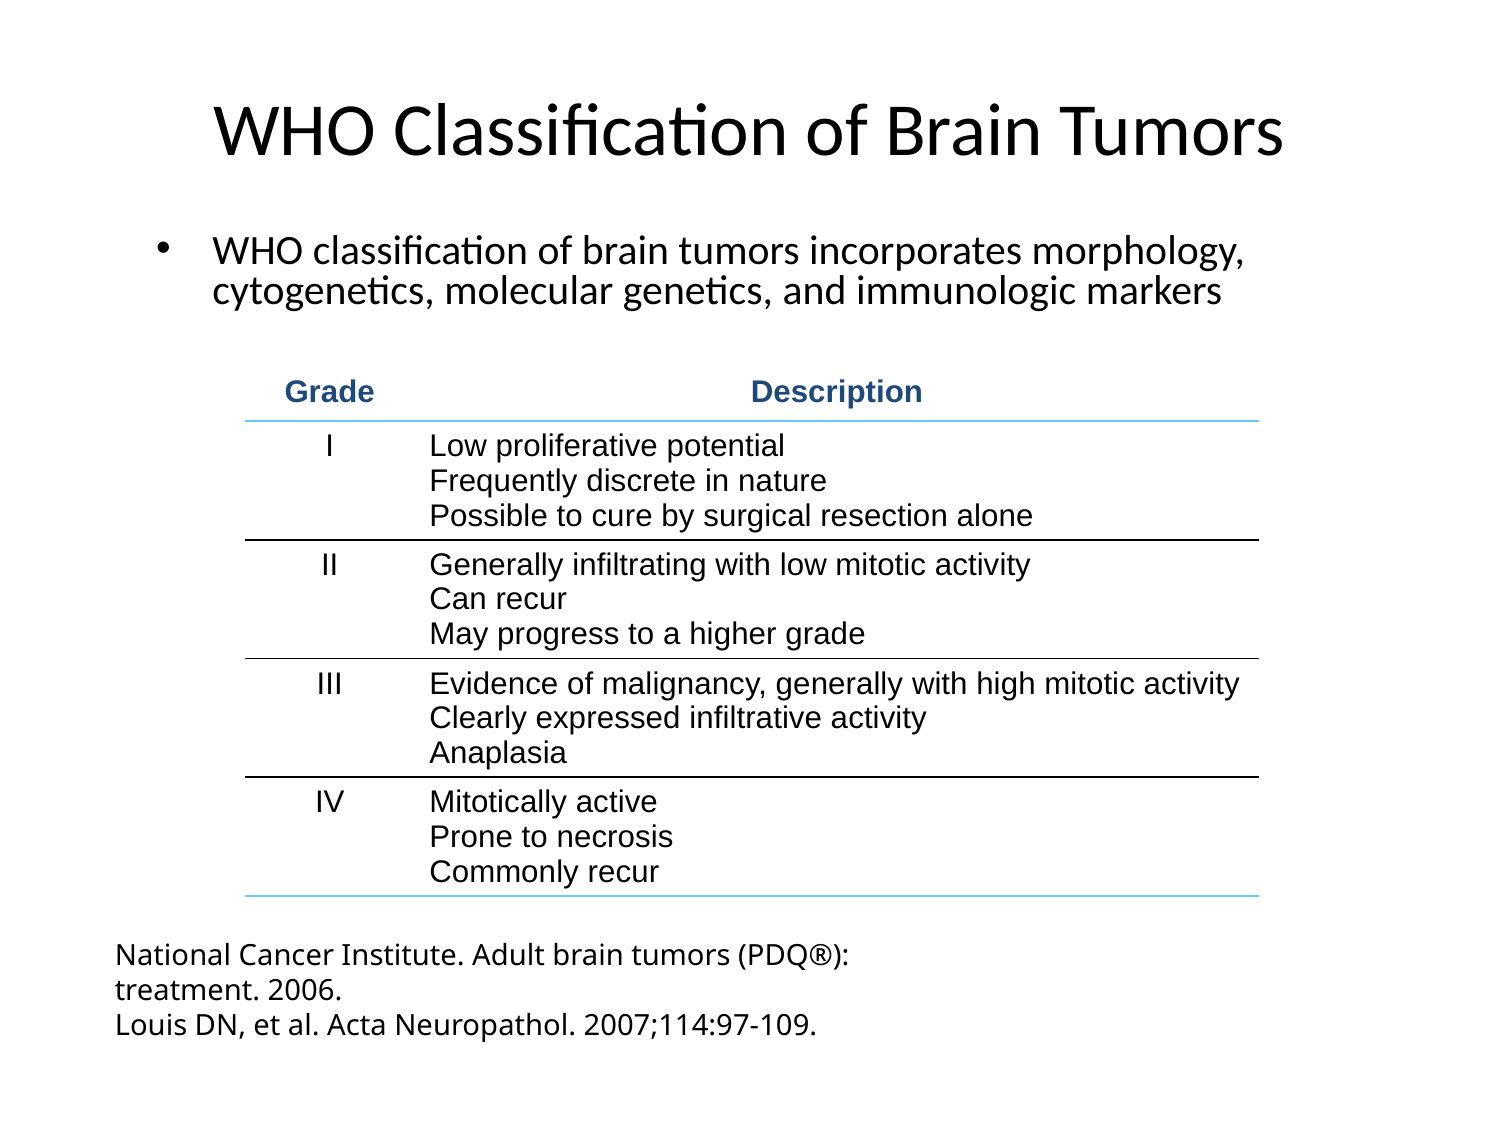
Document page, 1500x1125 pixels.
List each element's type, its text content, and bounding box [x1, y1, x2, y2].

table_header Grade [245, 367, 415, 420]
title WHO Classification of Brain Tumors [74, 50, 1425, 200]
text_box National Cancer Institute. Adult brain tumors (PDQ®): treatment. 2006. Louis DN, et al. Acta Neuropathol. 2007;114:97-109. [99, 929, 1012, 1049]
table_cell IV [245, 778, 415, 895]
table_cell II [245, 541, 415, 658]
table_cell Low proliferative potential Frequently discrete in nature Possible to cure by surgical resection alone [415, 422, 1259, 539]
table_cell Evidence of malignancy, generally with high mitotic activity Clearly expressed infiltrative activity Anaplasia [415, 659, 1259, 776]
table_header Description [415, 367, 1259, 420]
table_cell I [245, 422, 415, 539]
table_cell III [245, 659, 415, 776]
table_cell Generally infiltrating with low mitotic activity Can recur May progress to a higher grade [415, 541, 1259, 658]
list WHO classification of brain tumors incorporates morphology, cytogenetics, molecular genetics, and immunologic markers [141, 224, 1368, 368]
table_cell Mitotically active Prone to necrosis Commonly recur [415, 778, 1259, 895]
